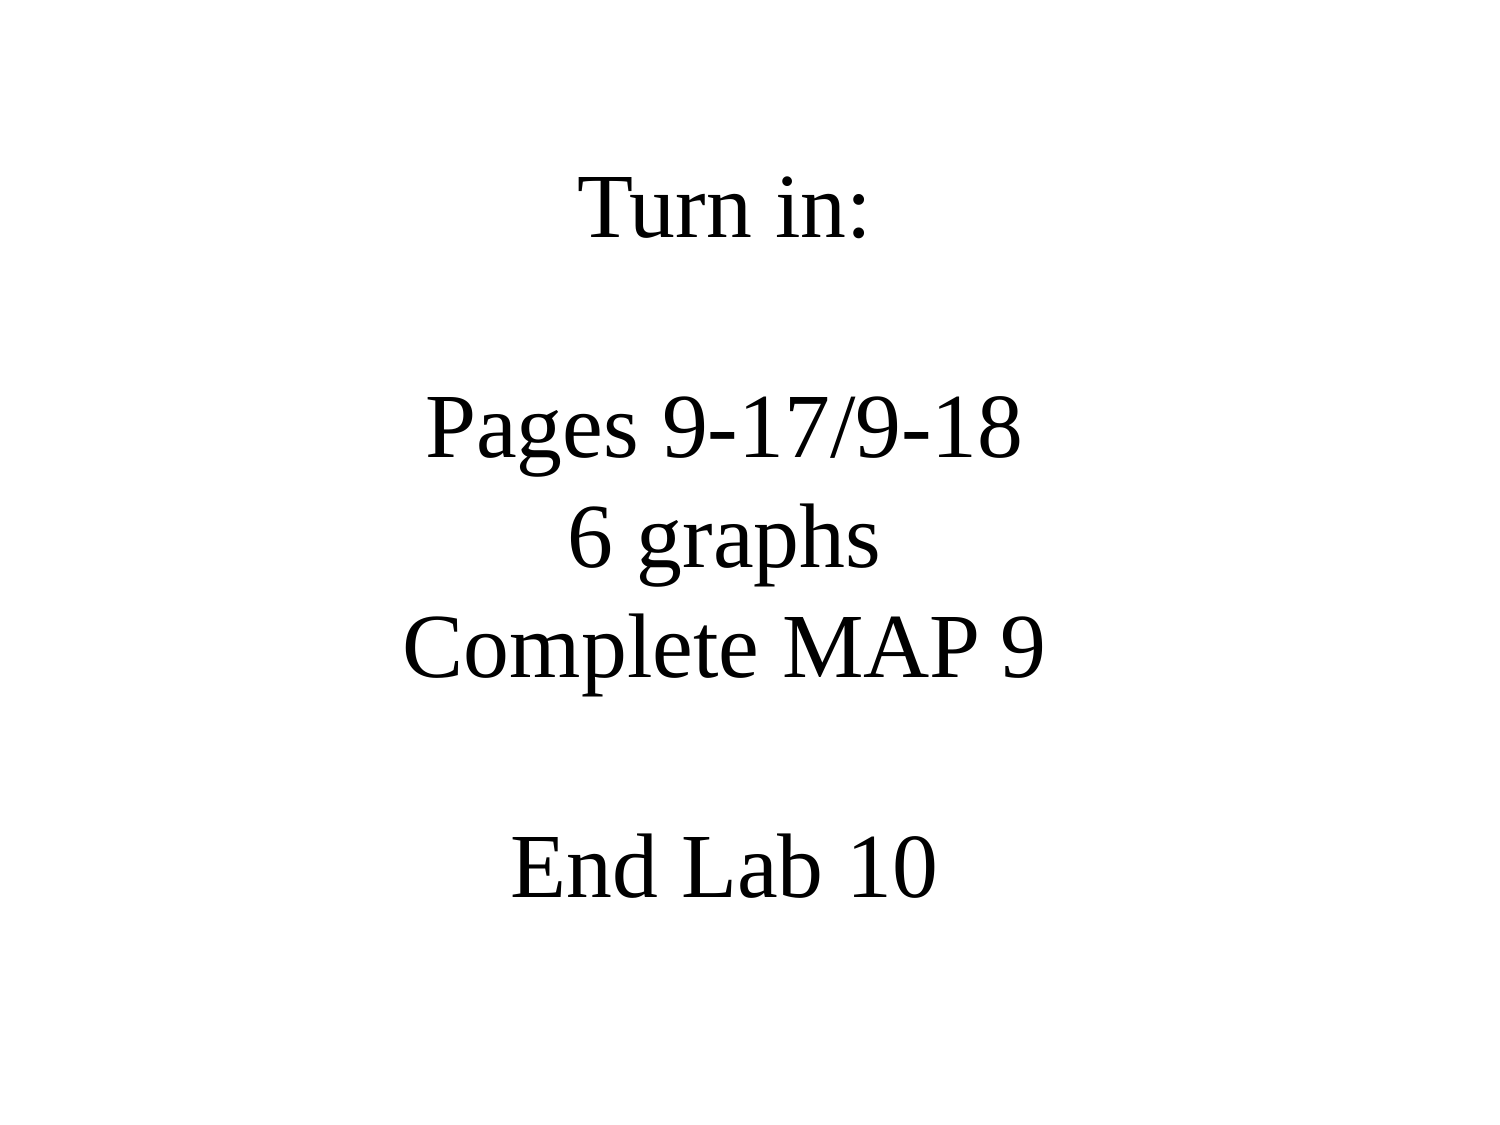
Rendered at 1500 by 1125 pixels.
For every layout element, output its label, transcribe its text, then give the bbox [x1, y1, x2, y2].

title Turn in: Pages 9-17/9-18 6 graphs Complete MAP 9 End Lab 10 [87, 437, 1363, 625]
